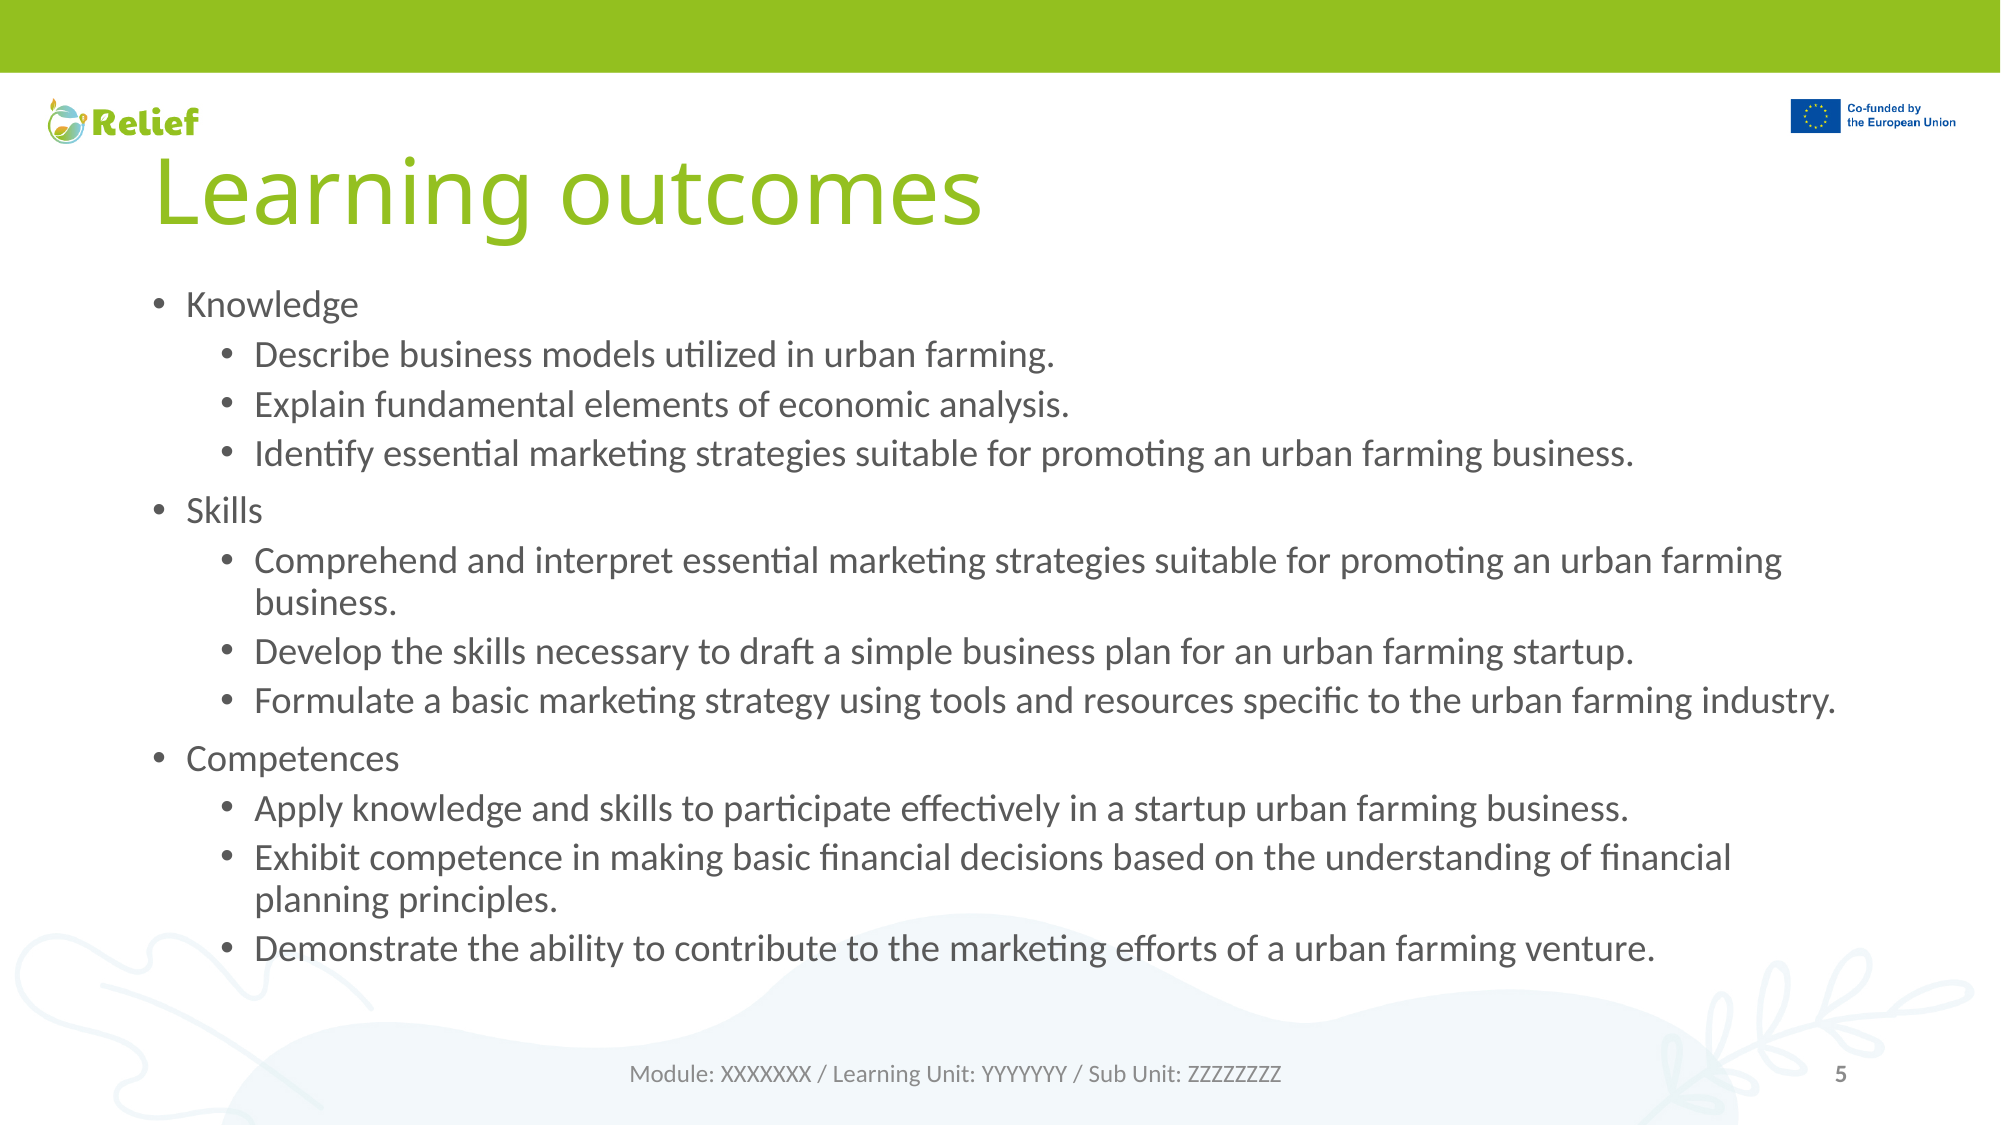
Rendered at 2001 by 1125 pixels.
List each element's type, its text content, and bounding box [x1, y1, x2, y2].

picture [0, 0, 2001, 1125]
title Learning outcomes [137, 111, 1863, 277]
footer Module: XXXXXXX / Learning Unit: YYYYYYY / Sub Unit: ZZZZZZZZ [137, 1023, 1775, 1122]
list Knowledge Describe business models utilized in urban farming. Explain fundamental elements of economic analysis. Identify essential marketing strategies suitable for promoting an urban farming business. Skills Comprehend and interpret essential marketing strategies suitable for promoting an urban farming business. Develop the skills necessary to draft a simple business plan for an urban farming startup. Formulate a basic marketing strategy using tools and resources specific to the urban farming industry. Competences Apply knowledge and skills to participate effectively in a startup urban farming business. Exhibit competence in making basic financial decisions based on the understanding of financial planning principles. Demonstrate the ability to contribute to the marketing efforts of a urban farming venture. [137, 277, 1863, 992]
slide_number 5 [1787, 1042, 1863, 1103]
